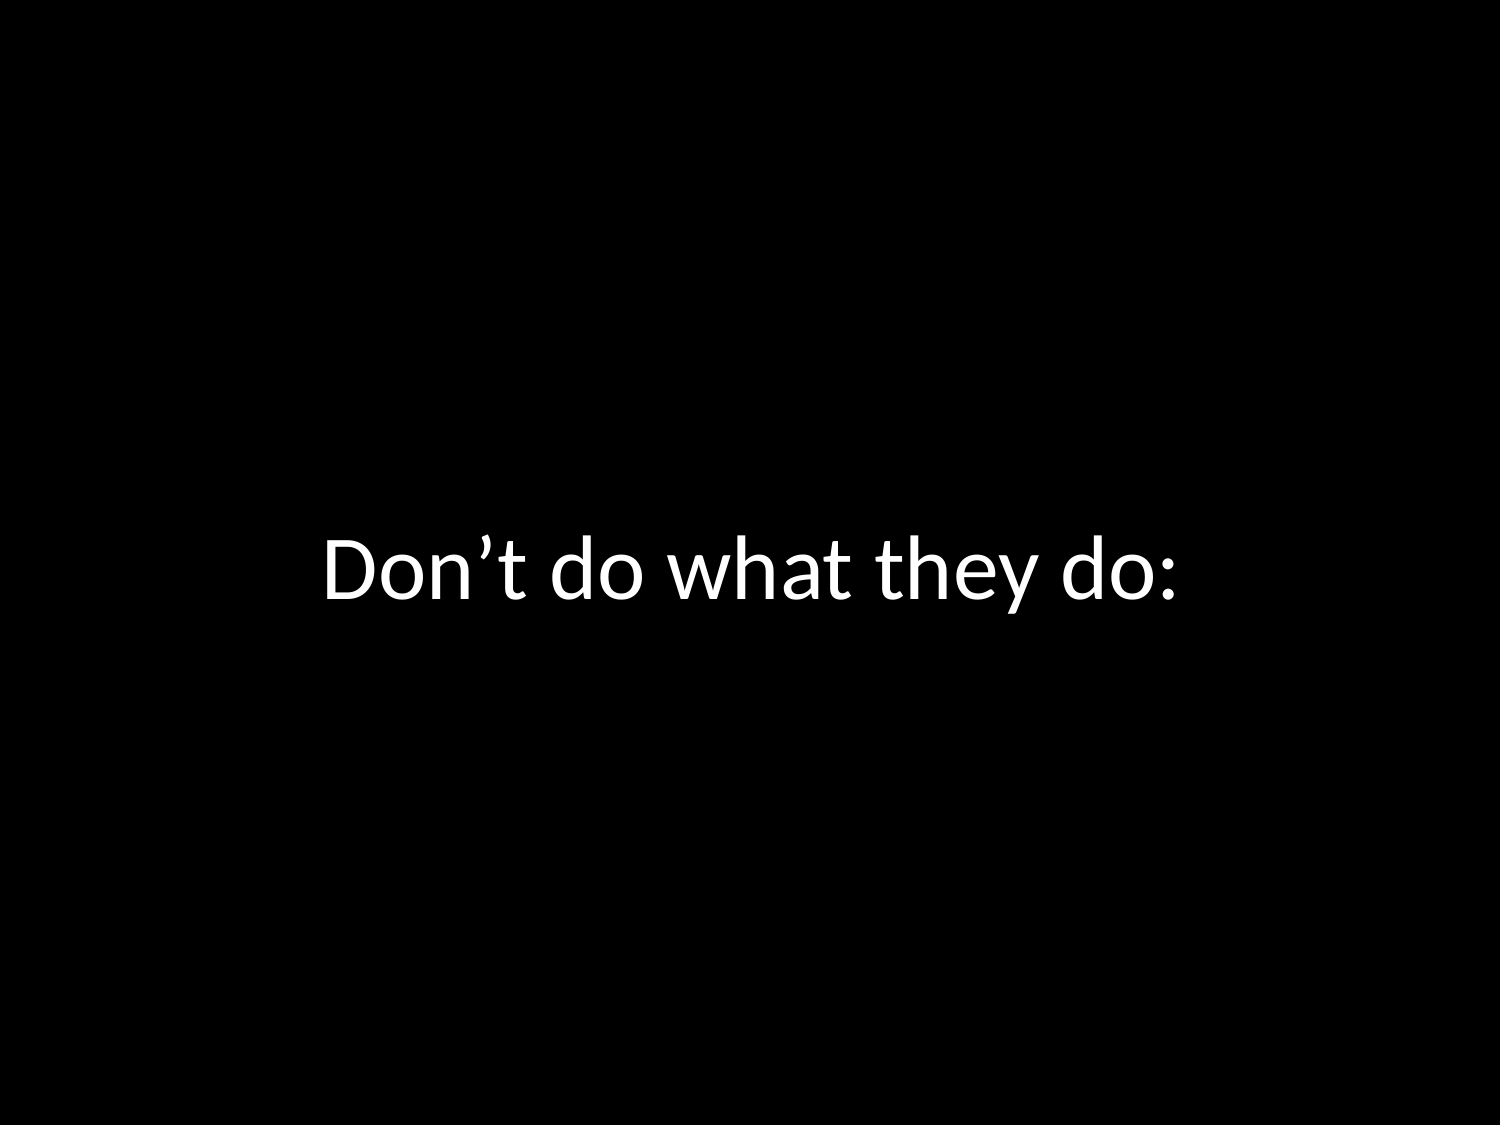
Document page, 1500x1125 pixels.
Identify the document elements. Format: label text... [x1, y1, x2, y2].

title Don’t do what they do: [30, 41, 1475, 1084]
